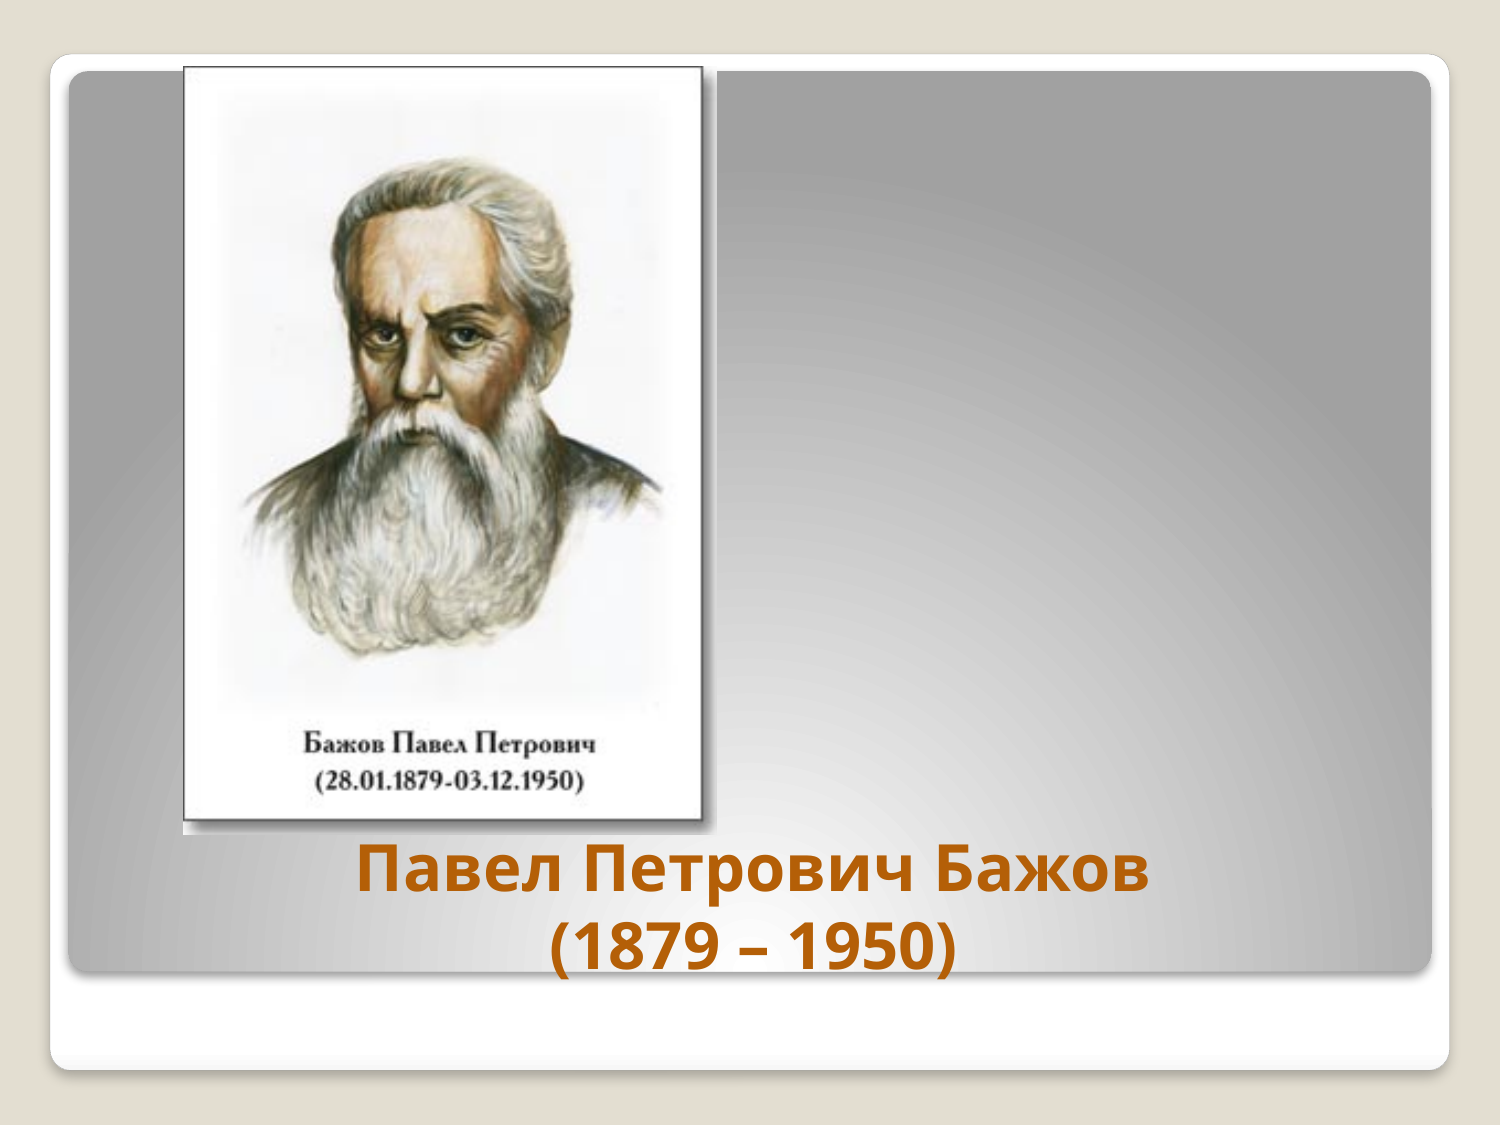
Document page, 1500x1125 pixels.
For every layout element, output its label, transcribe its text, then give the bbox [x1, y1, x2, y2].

picture [182, 66, 718, 835]
title Павел Петрович Бажов (1879 – 1950) [82, 817, 1425, 990]
